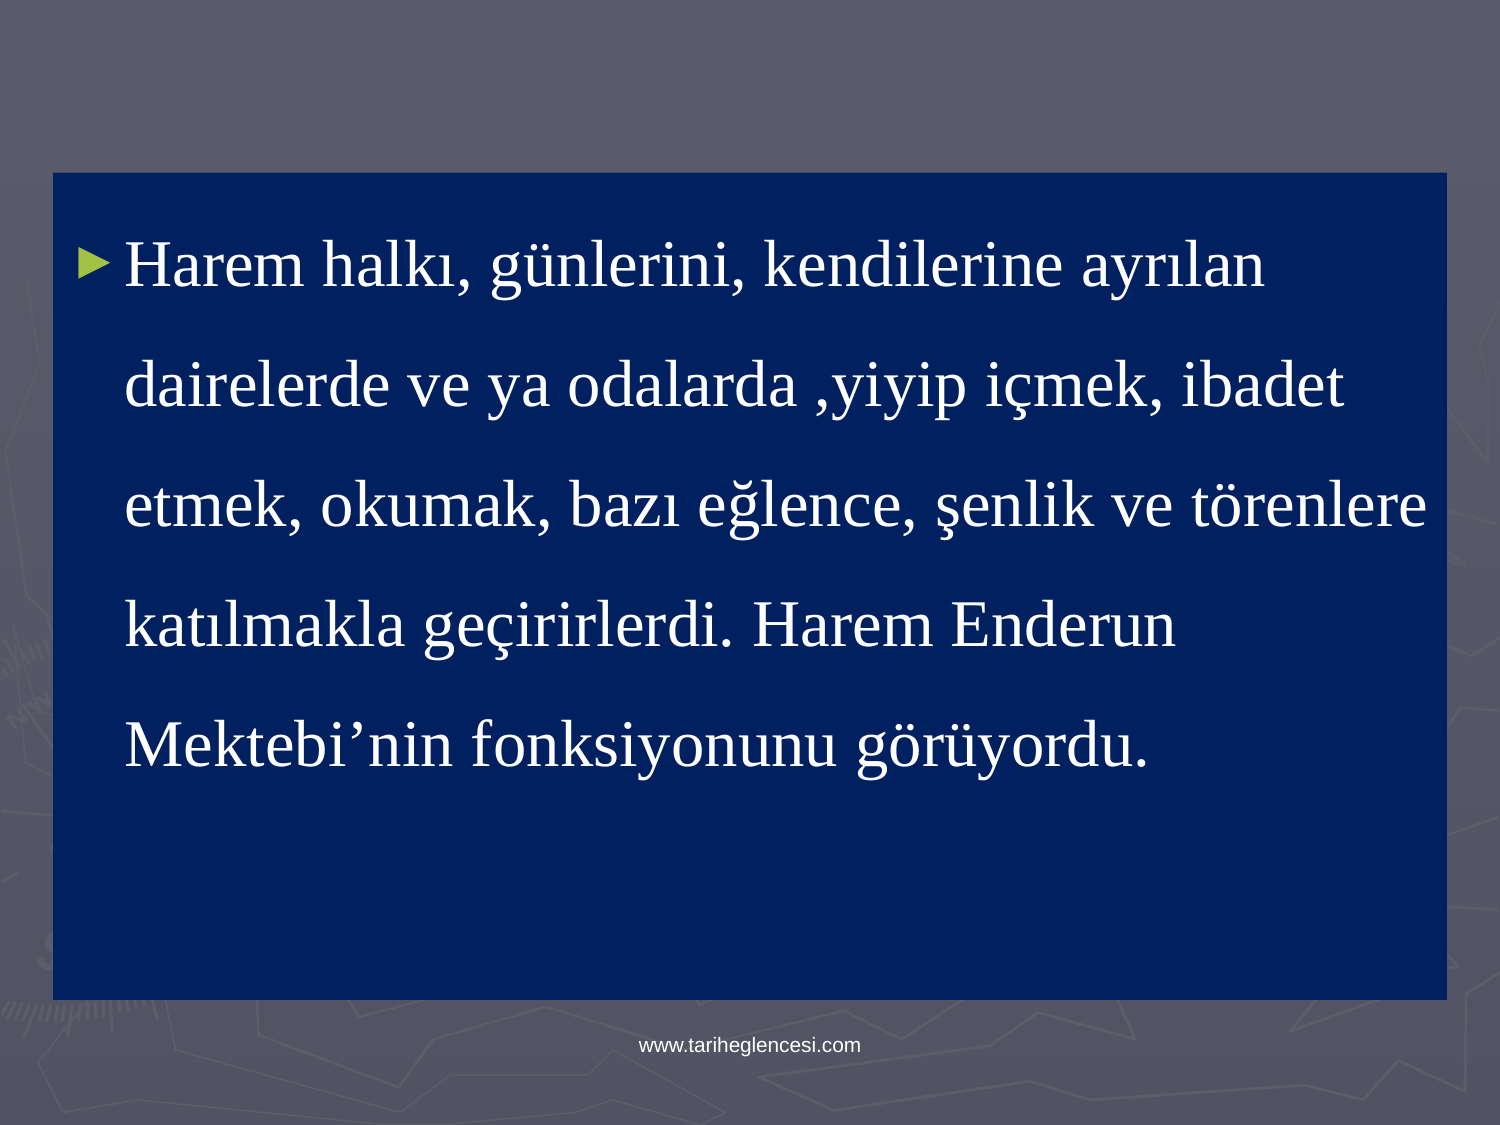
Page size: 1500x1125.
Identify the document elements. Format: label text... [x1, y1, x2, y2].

list Harem halkı, günlerini, kendilerine ayrılan dairelerde ve ya odalarda ,yiyip içmek, ibadet etmek, okumak, bazı eğlence, şenlik ve törenlere katılmakla geçirirlerdi. Harem Enderun Mektebi’nin fonksiyonunu görüyordu. [53, 172, 1447, 1000]
footer www.tariheglencesi.com [512, 1024, 988, 1103]
